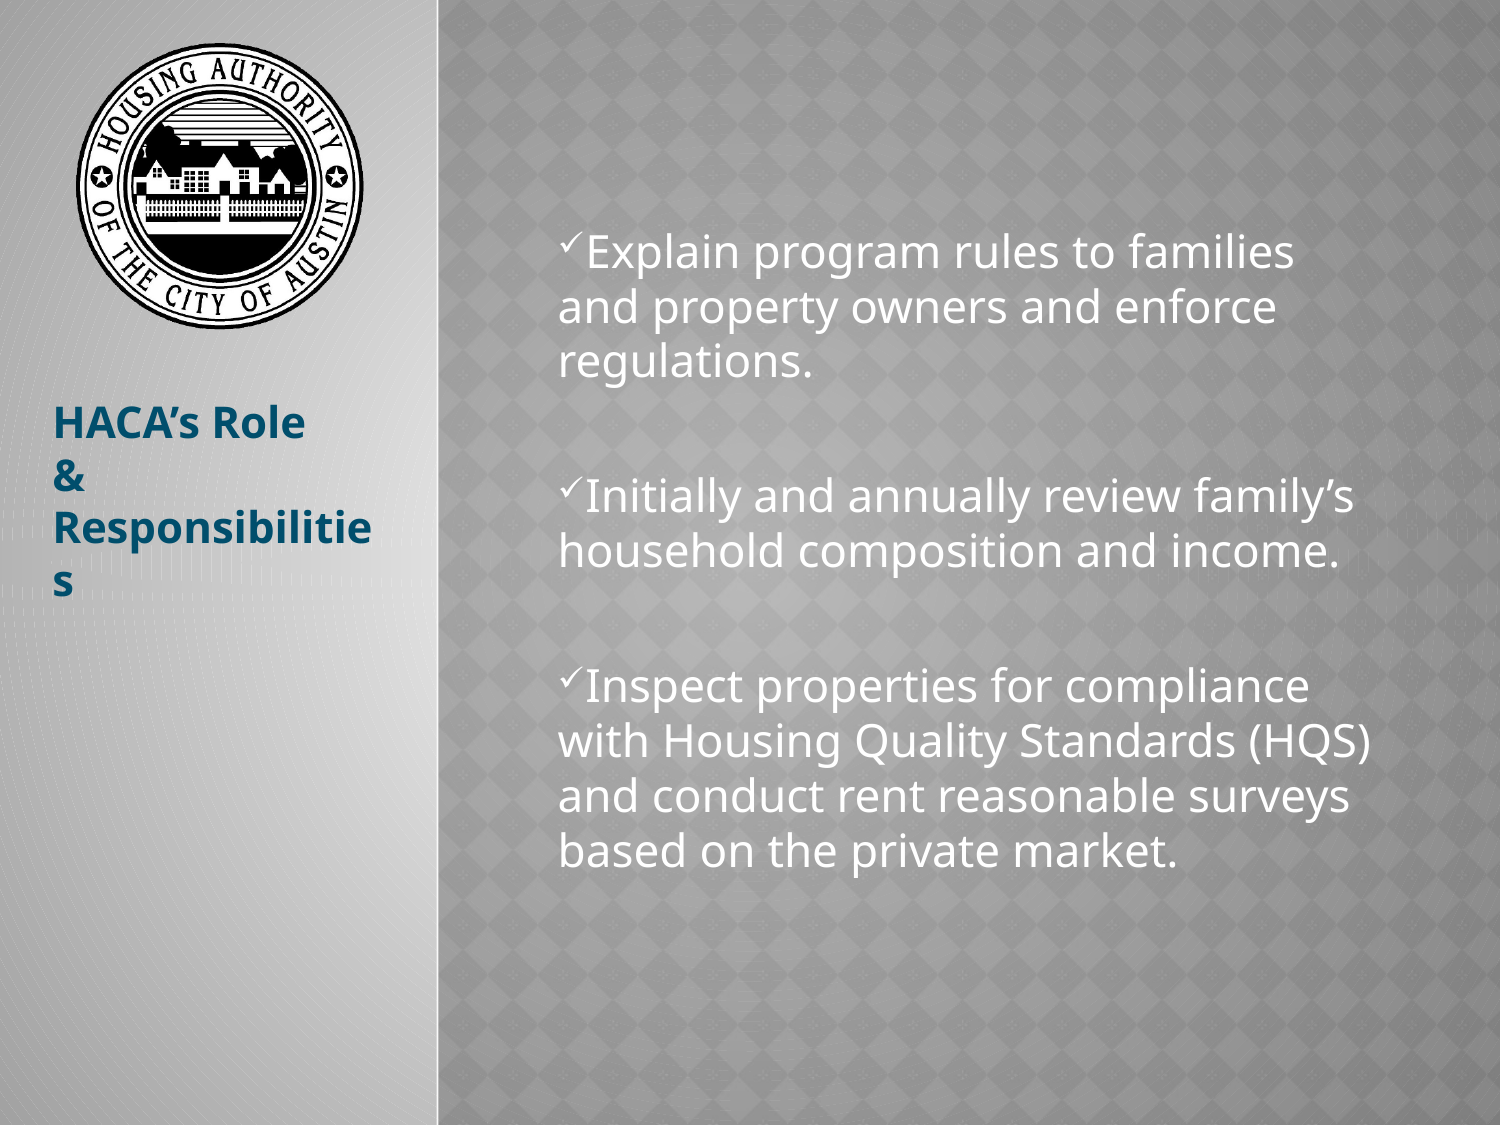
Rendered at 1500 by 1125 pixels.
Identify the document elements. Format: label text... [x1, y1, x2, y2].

picture [71, 38, 366, 334]
text_box HACA’s Role & Responsibilities [37, 387, 400, 613]
subtitle Explain program rules to families and property owners and enforce regulations. Initially and annually review family’s household composition and income. Inspect properties for compliance with Housing Quality Standards (HQS) and conduct rent reasonable surveys based on the private market. [550, 87, 1390, 1063]
